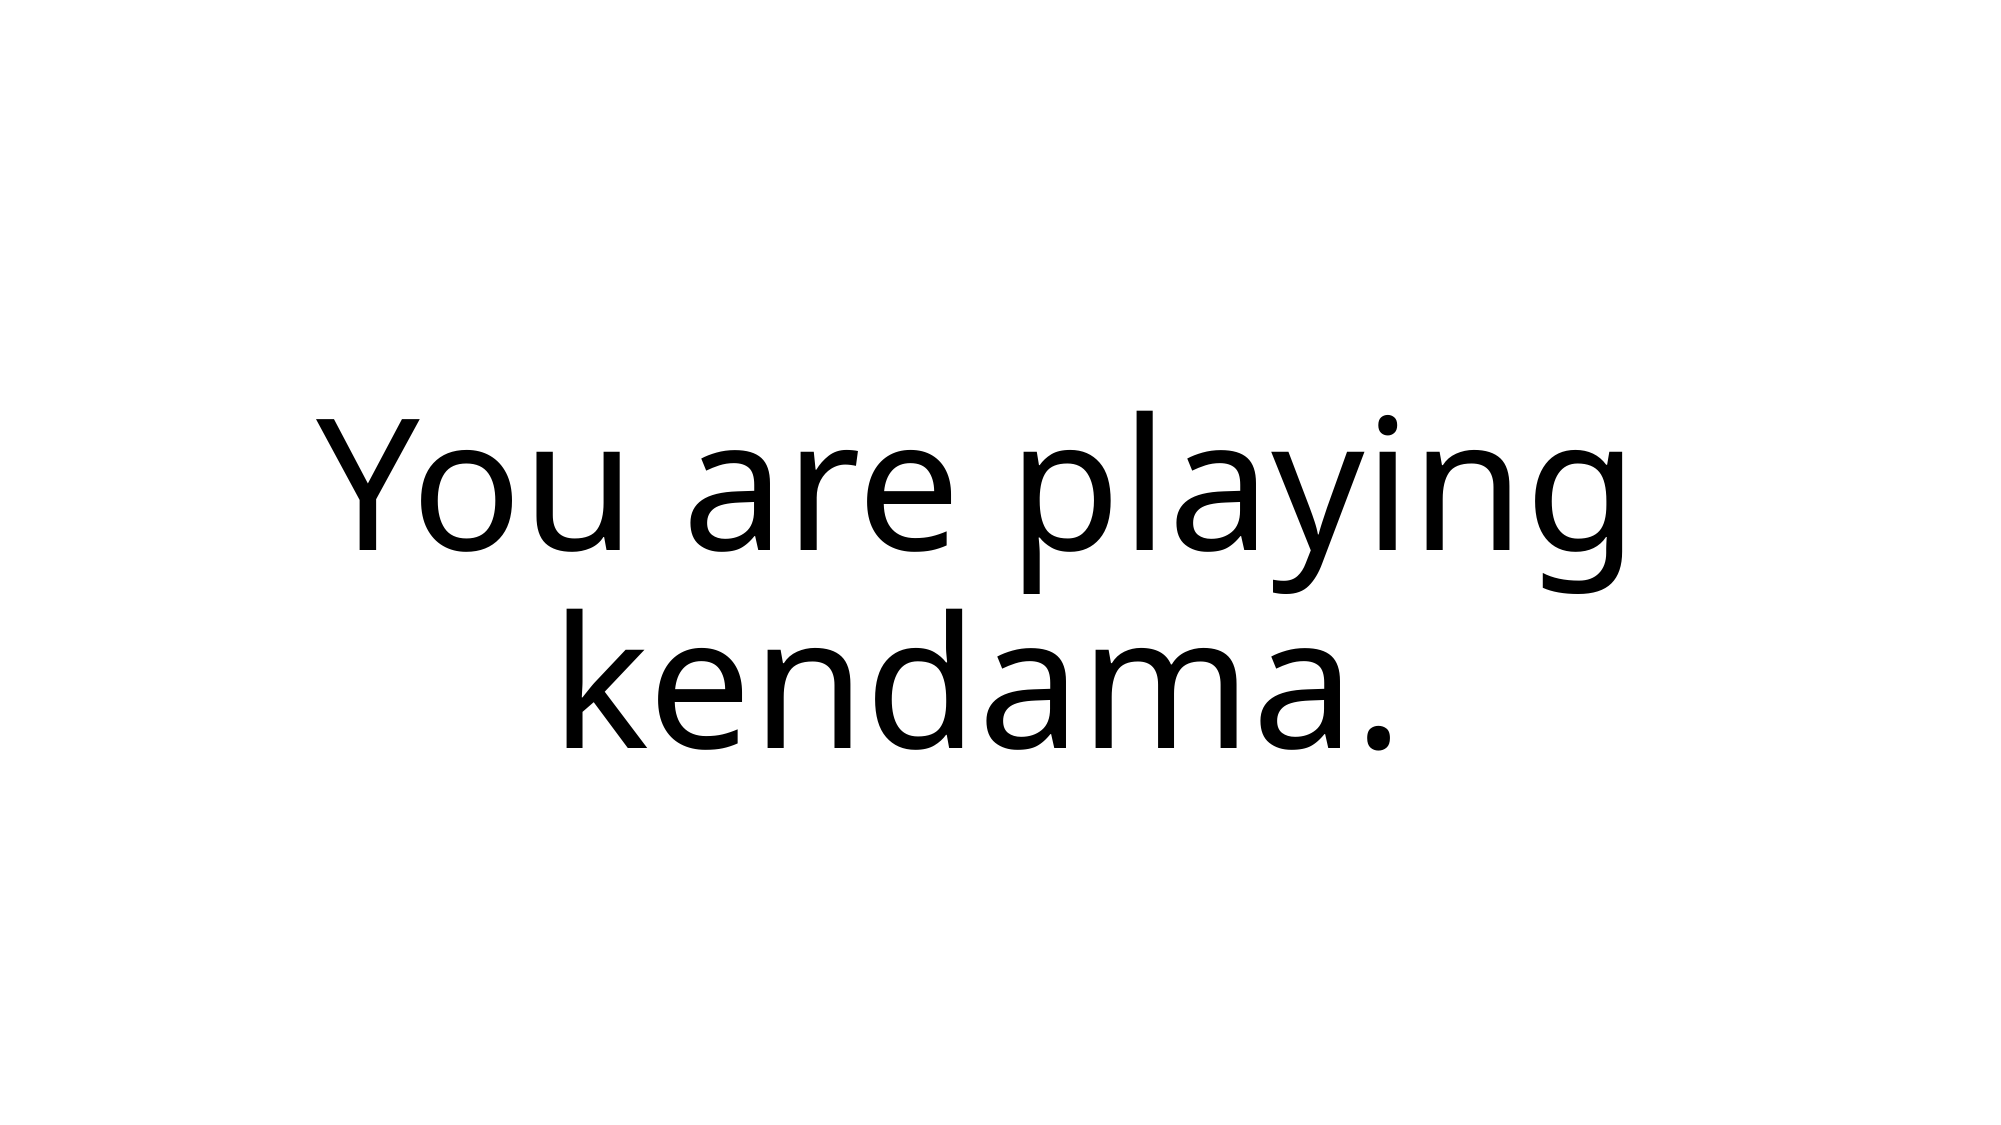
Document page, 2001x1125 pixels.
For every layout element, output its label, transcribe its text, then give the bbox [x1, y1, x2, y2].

title You are playing kendama. [107, 184, 1848, 796]
